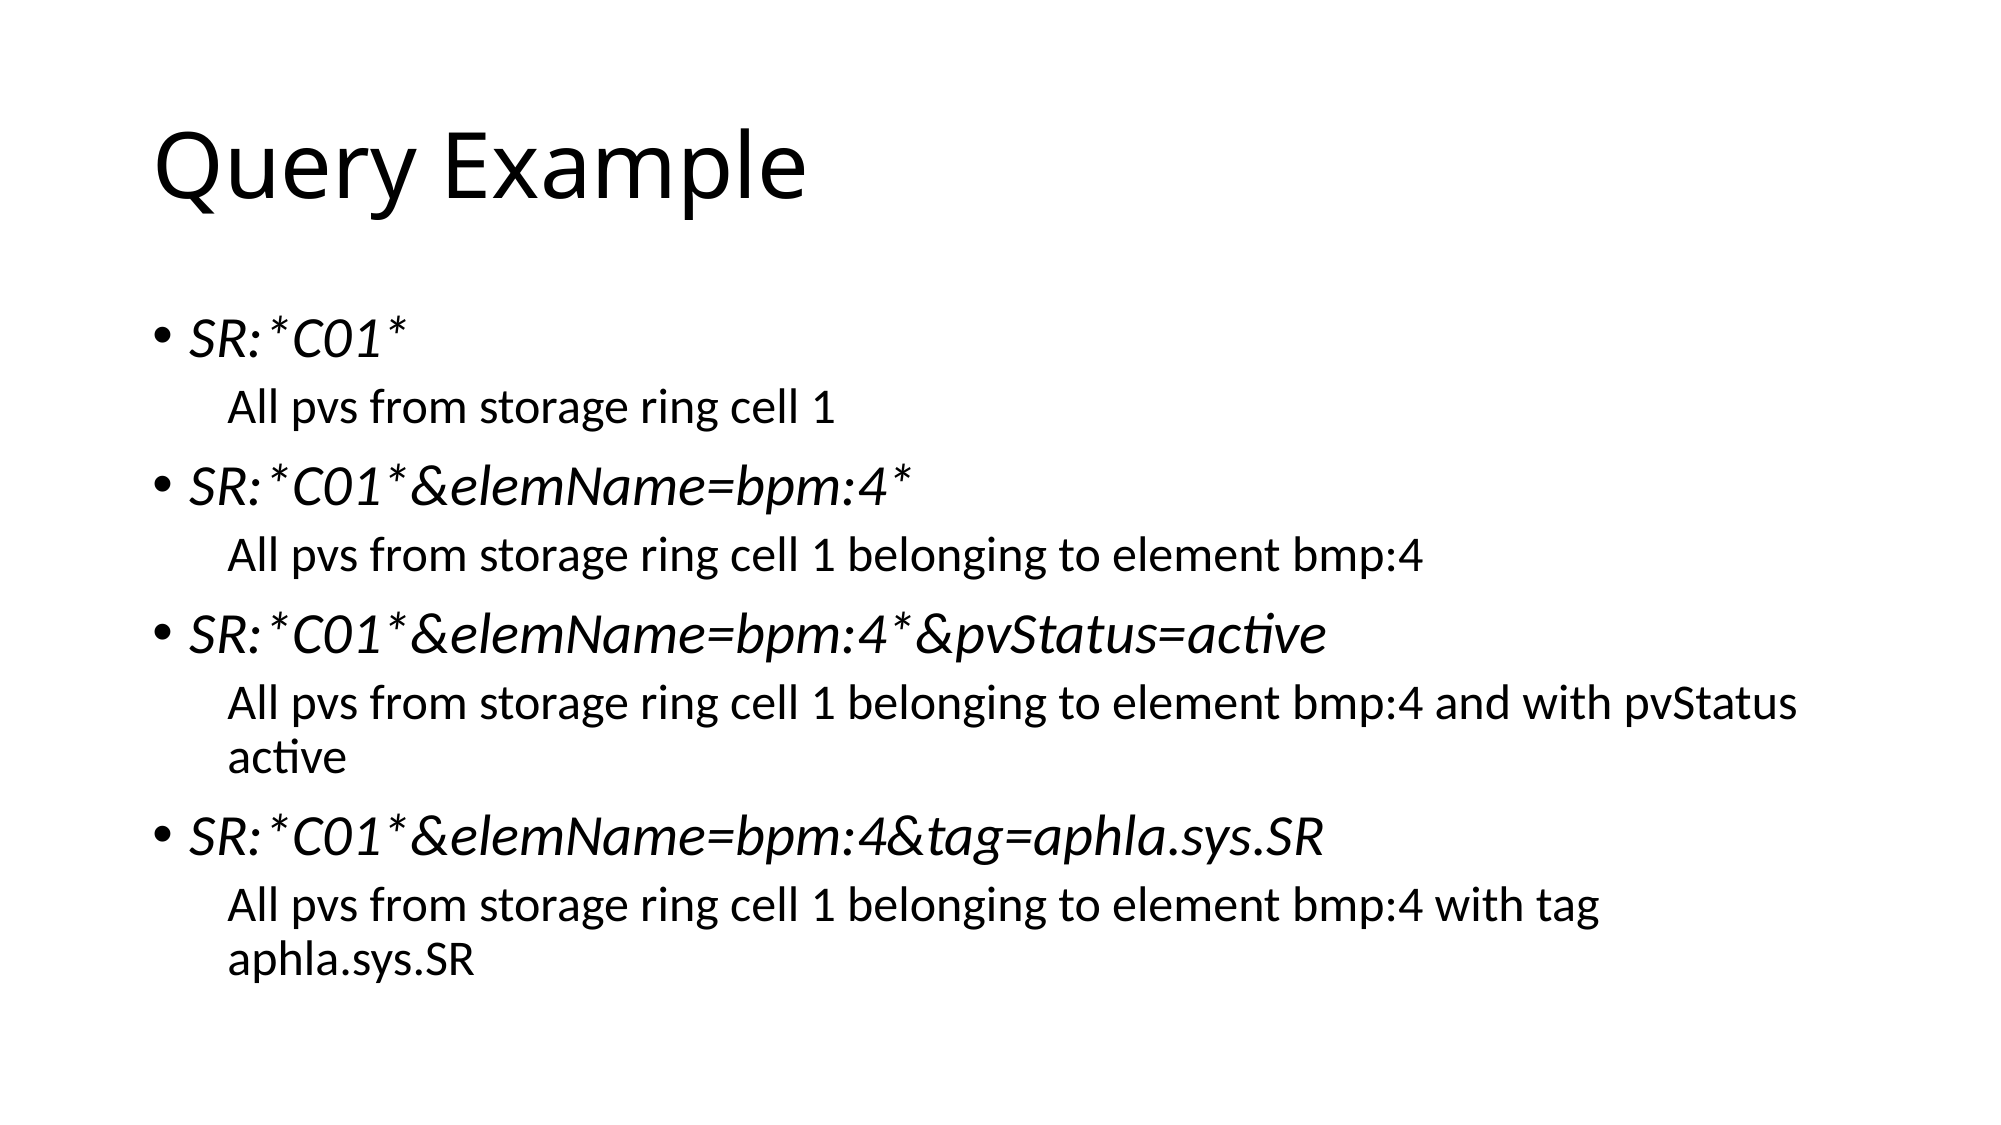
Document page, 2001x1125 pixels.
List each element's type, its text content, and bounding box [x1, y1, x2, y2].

title Query Example [137, 59, 1863, 278]
list SR:*C01* All pvs from storage ring cell 1 SR:*C01*&elemName=bpm:4* All pvs from storage ring cell 1 belonging to element bmp:4 SR:*C01*&elemName=bpm:4*&pvStatus=active All pvs from storage ring cell 1 belonging to element bmp:4 and with pvStatus active SR:*C01*&elemName=bpm:4&tag=aphla.sys.SR All pvs from storage ring cell 1 belonging to element bmp:4 with tag aphla.sys.SR [137, 299, 1863, 1014]
